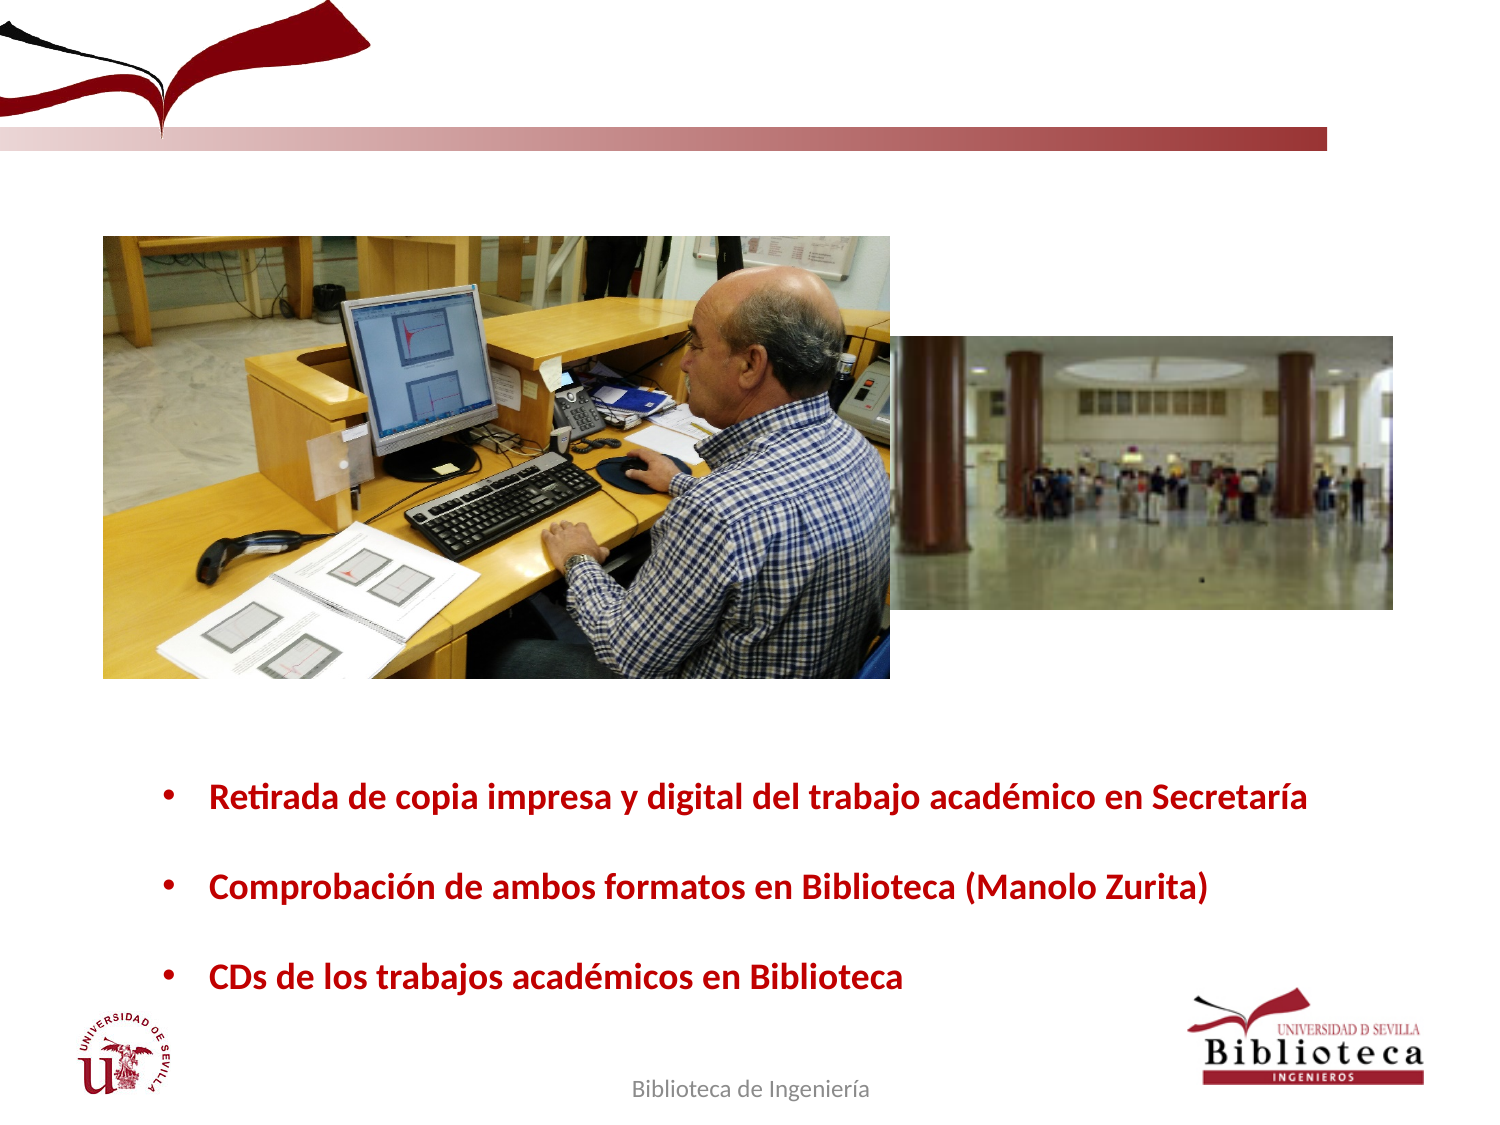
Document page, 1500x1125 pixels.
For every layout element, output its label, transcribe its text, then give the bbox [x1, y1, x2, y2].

footer Biblioteca de Ingeniería [513, 1070, 989, 1106]
picture [0, 0, 371, 140]
picture [103, 236, 1393, 679]
picture [76, 1011, 171, 1095]
text_box [0, 127, 1328, 151]
text_box Retirada de copia impresa y digital del trabajo académico en Secretaría Comprobación de ambos formatos en Biblioteca (Manolo Zurita) CDs de los trabajos académicos en Biblioteca [147, 764, 1356, 1005]
picture [1186, 987, 1424, 1085]
